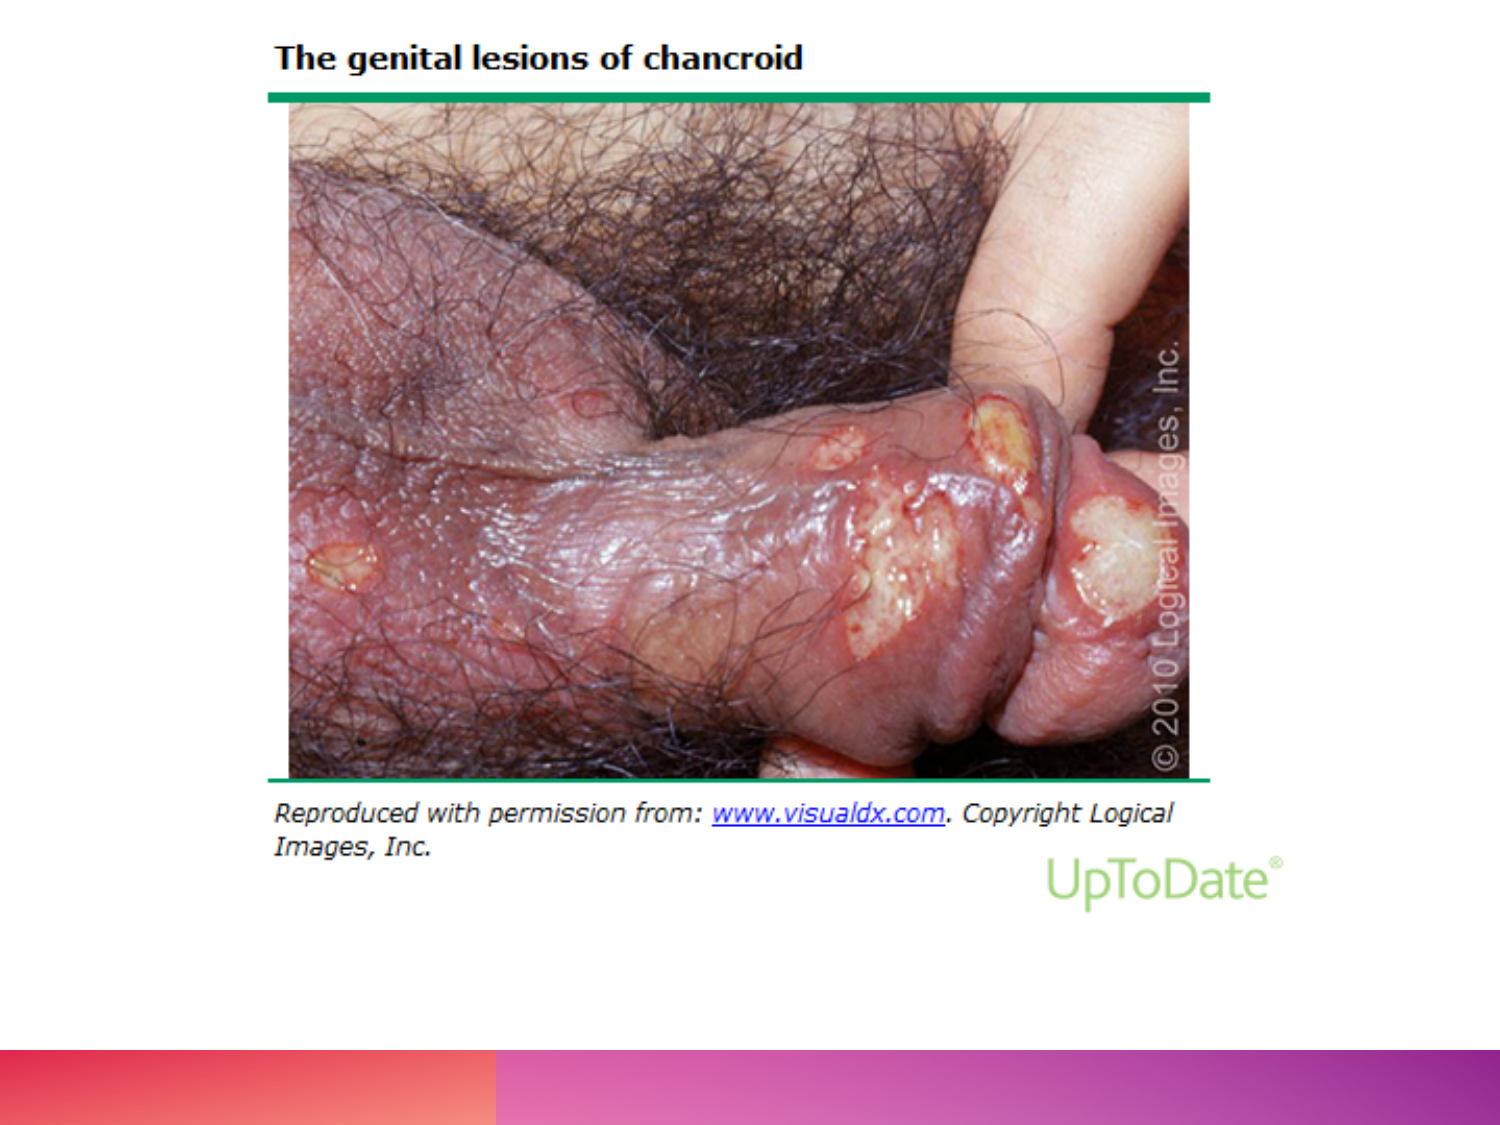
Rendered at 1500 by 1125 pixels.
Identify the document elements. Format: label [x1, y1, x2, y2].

picture [208, 0, 1292, 924]
